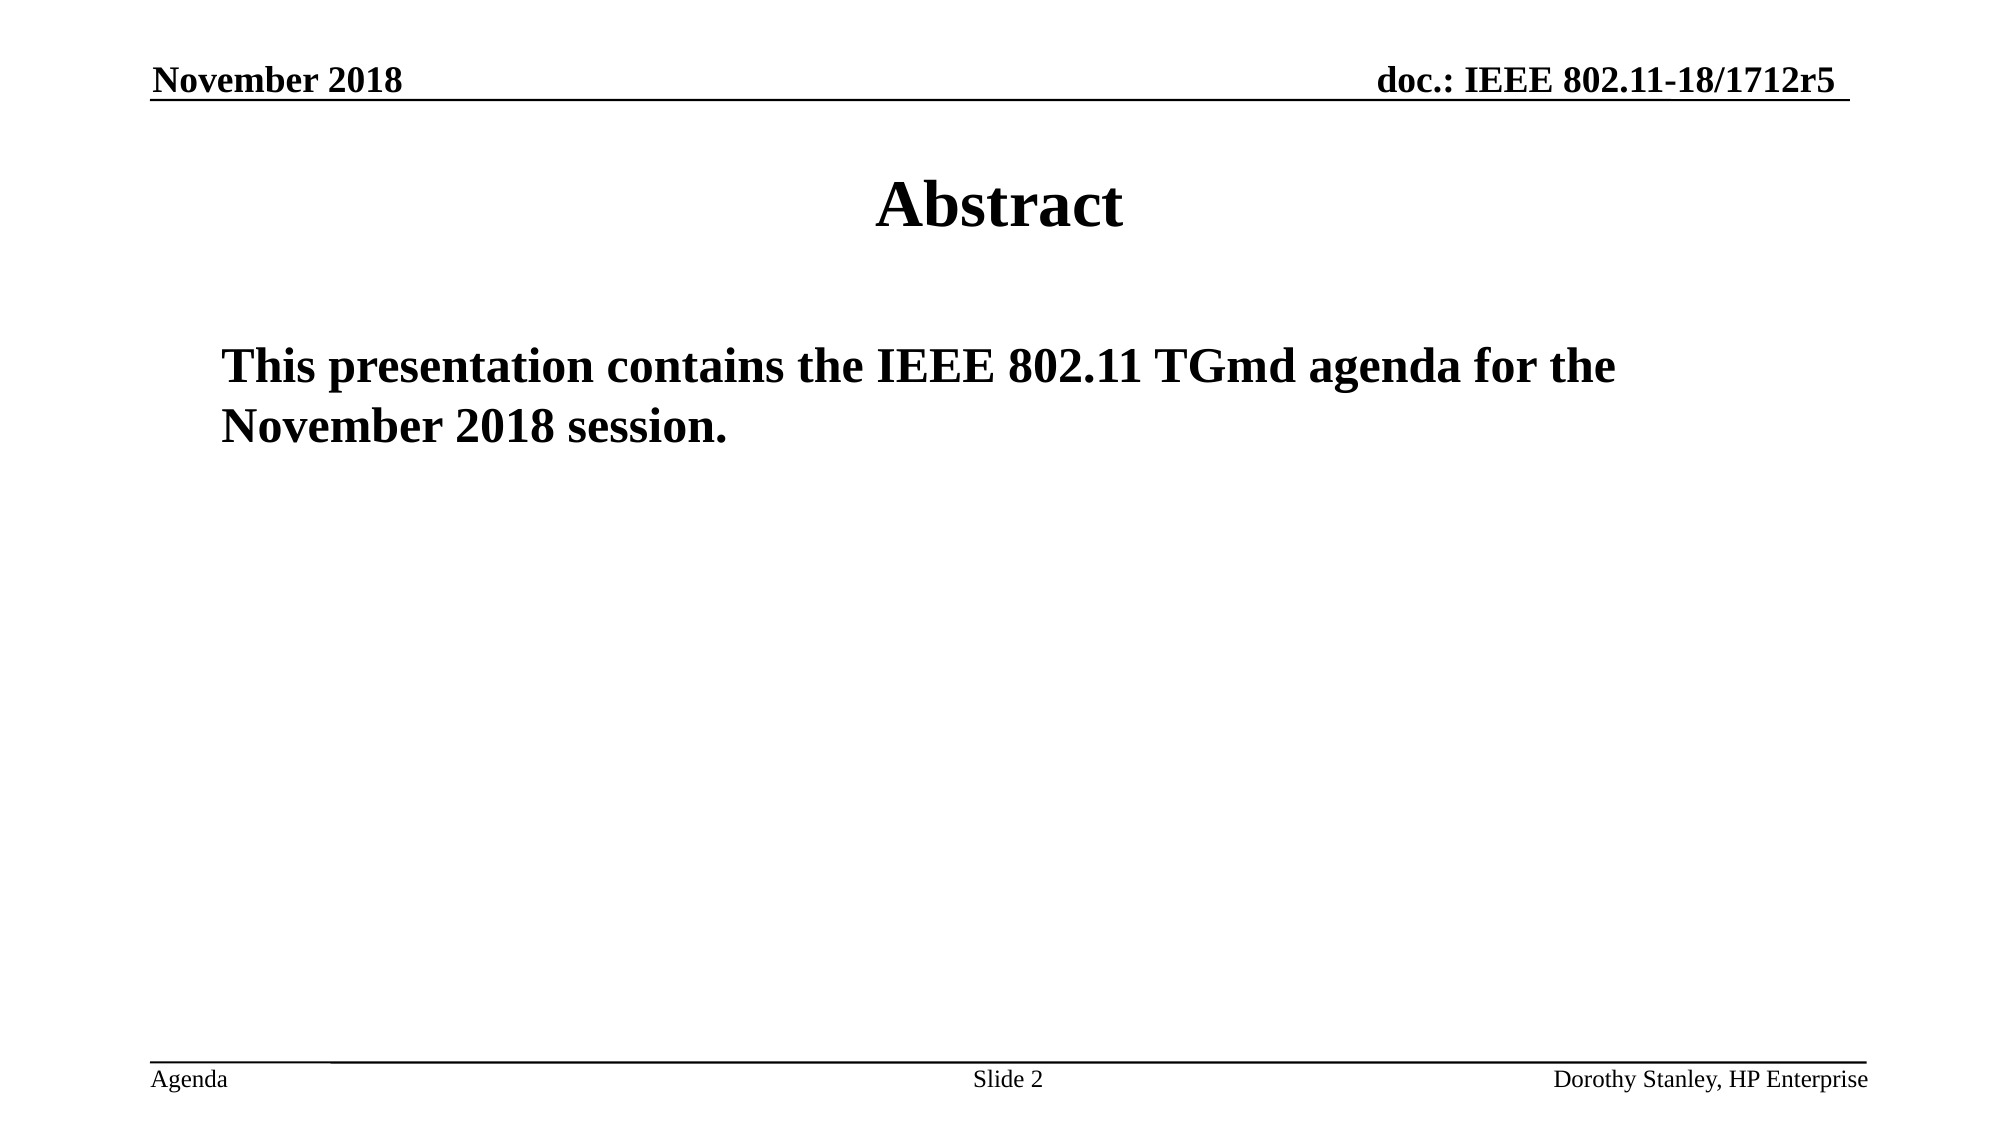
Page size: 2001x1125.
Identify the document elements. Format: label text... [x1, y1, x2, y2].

title Abstract [150, 112, 1850, 288]
slide_number Slide 2 [972, 1062, 1044, 1093]
footer Dorothy Stanley, HP Enterprise [1549, 1062, 1869, 1093]
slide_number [152, 54, 567, 100]
list This presentation contains the IEEE 802.11 TGmd agenda for the November 2018 session. [150, 324, 1850, 1000]
